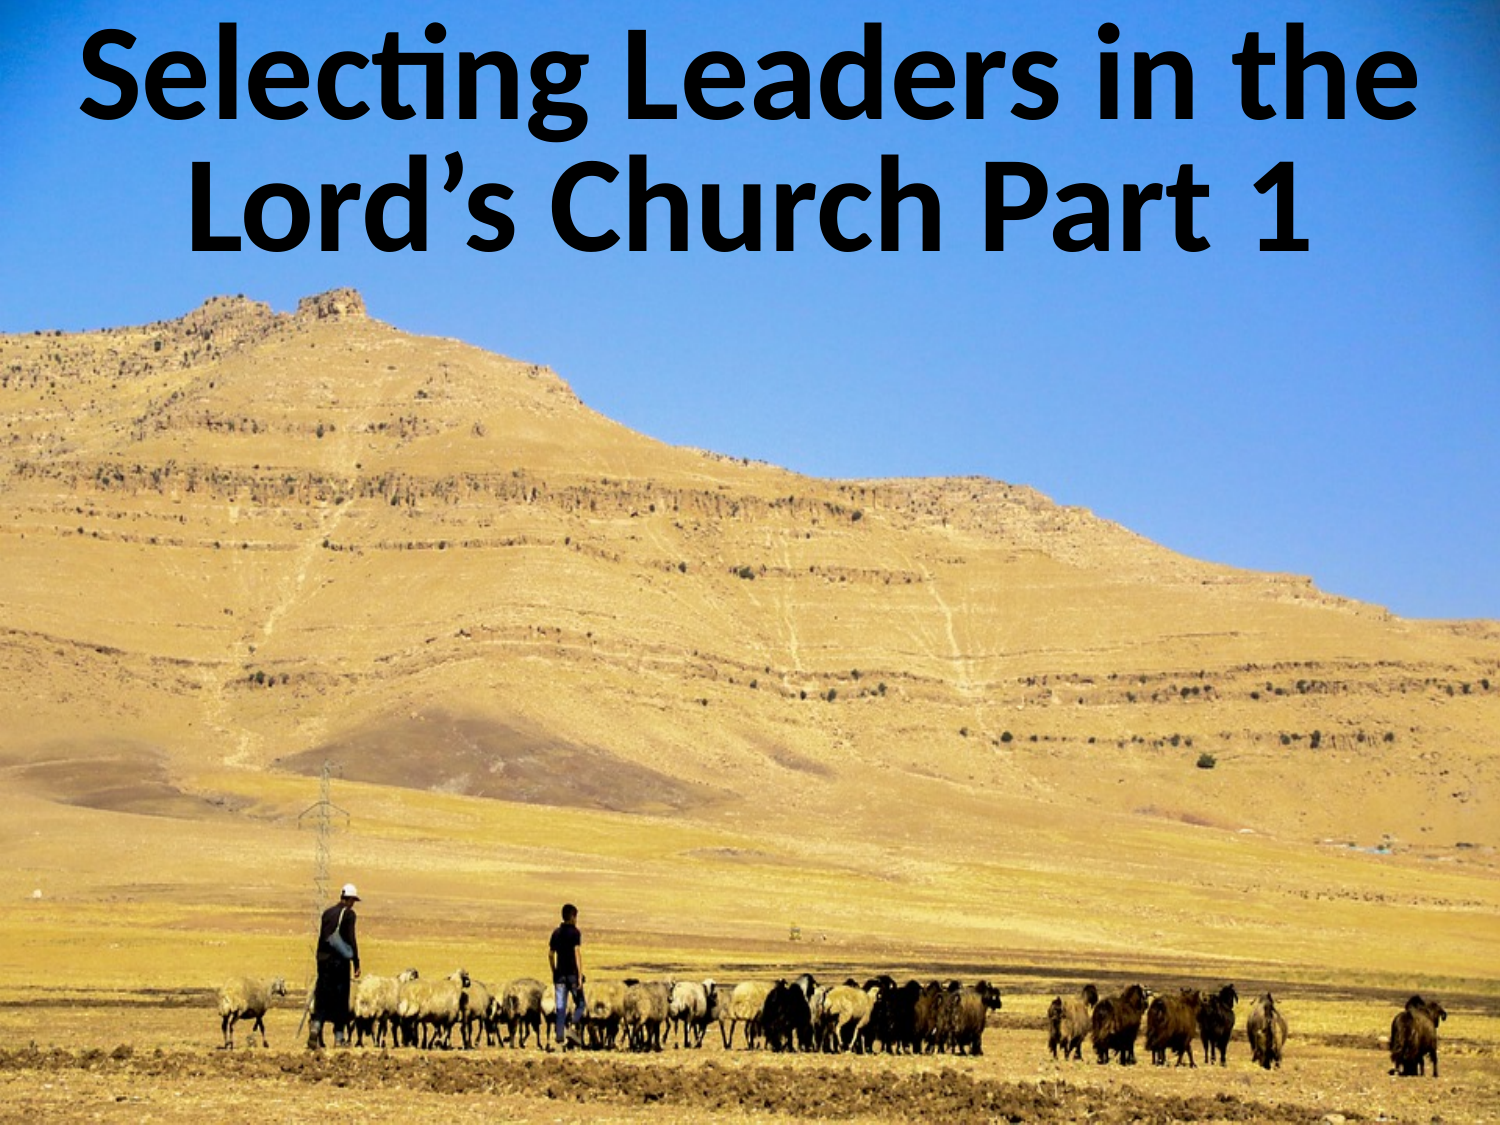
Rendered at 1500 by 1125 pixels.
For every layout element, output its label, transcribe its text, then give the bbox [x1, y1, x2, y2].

title Selecting Leaders in the Lord’s Church Part 1 [0, 0, 1500, 293]
picture [0, 293, 1500, 1125]
